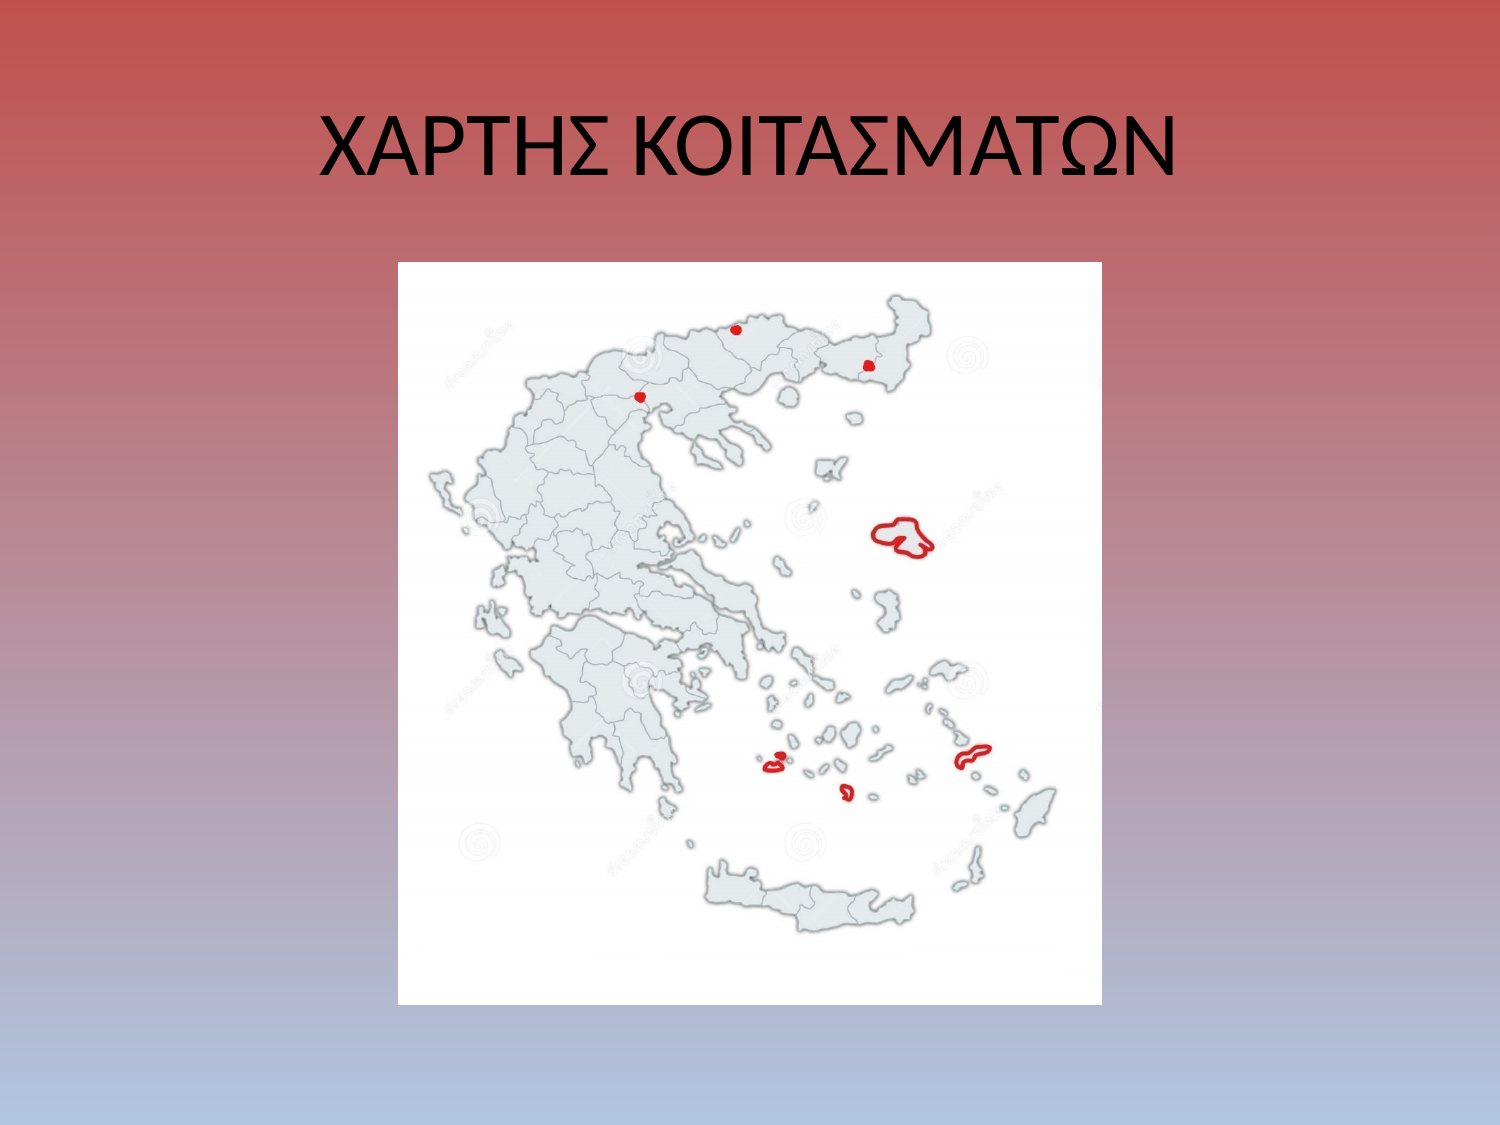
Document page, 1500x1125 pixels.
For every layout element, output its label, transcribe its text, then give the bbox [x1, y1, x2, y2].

title ΧΑΡΤΗΣ ΚΟΙΤΑΣΜΑΤΩΝ [75, 45, 1425, 233]
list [398, 262, 1102, 1006]
